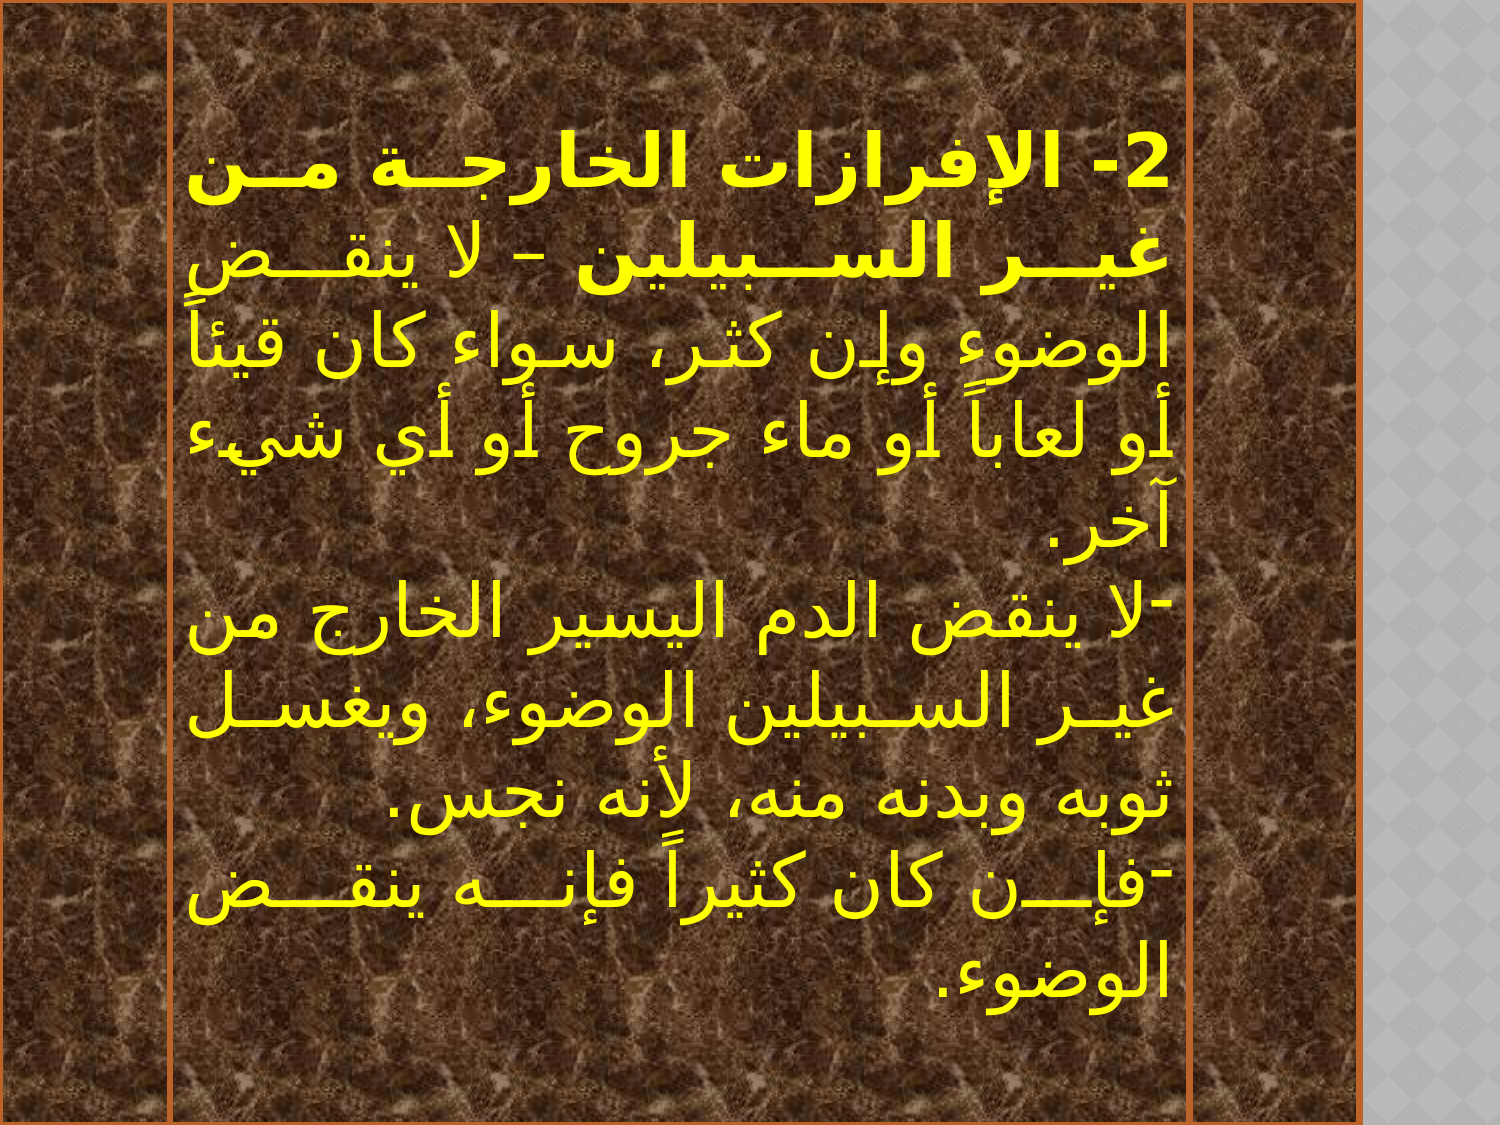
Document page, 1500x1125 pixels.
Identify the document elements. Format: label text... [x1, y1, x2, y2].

text_box 2- الإفرازات الخارجة من غير السبيلين – لا ينقض الوضوء وإن كثر، سواء كان قيئاً أو لعاباً أو ماء جروح أو أي شيء آخر. لا ينقض الدم اليسير الخارج من غير السبيلين الوضوء، ويغسل ثوبه وبدنه منه، لأنه نجس. فإن كان كثيراً فإنه ينقض الوضوء. [0, 0, 1363, 1125]
